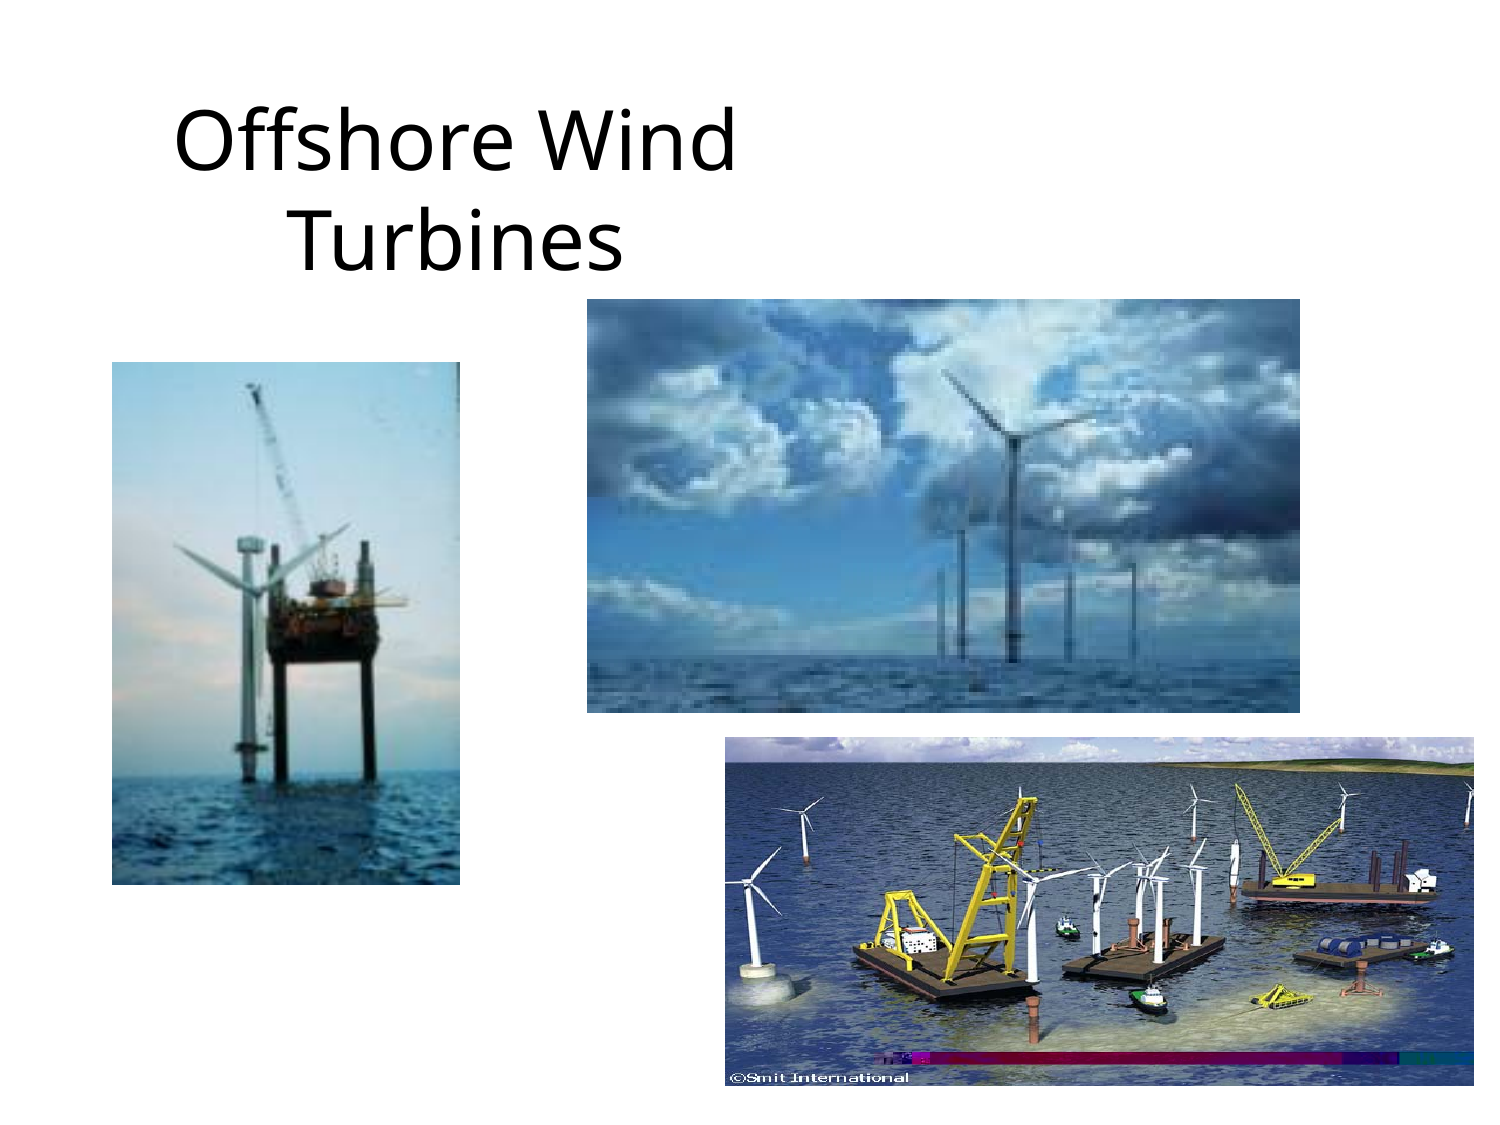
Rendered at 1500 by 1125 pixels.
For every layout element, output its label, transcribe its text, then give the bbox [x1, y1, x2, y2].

picture [587, 299, 1303, 715]
title Offshore Wind Turbines [62, 87, 850, 288]
picture [112, 362, 463, 888]
picture [724, 737, 1476, 1088]
